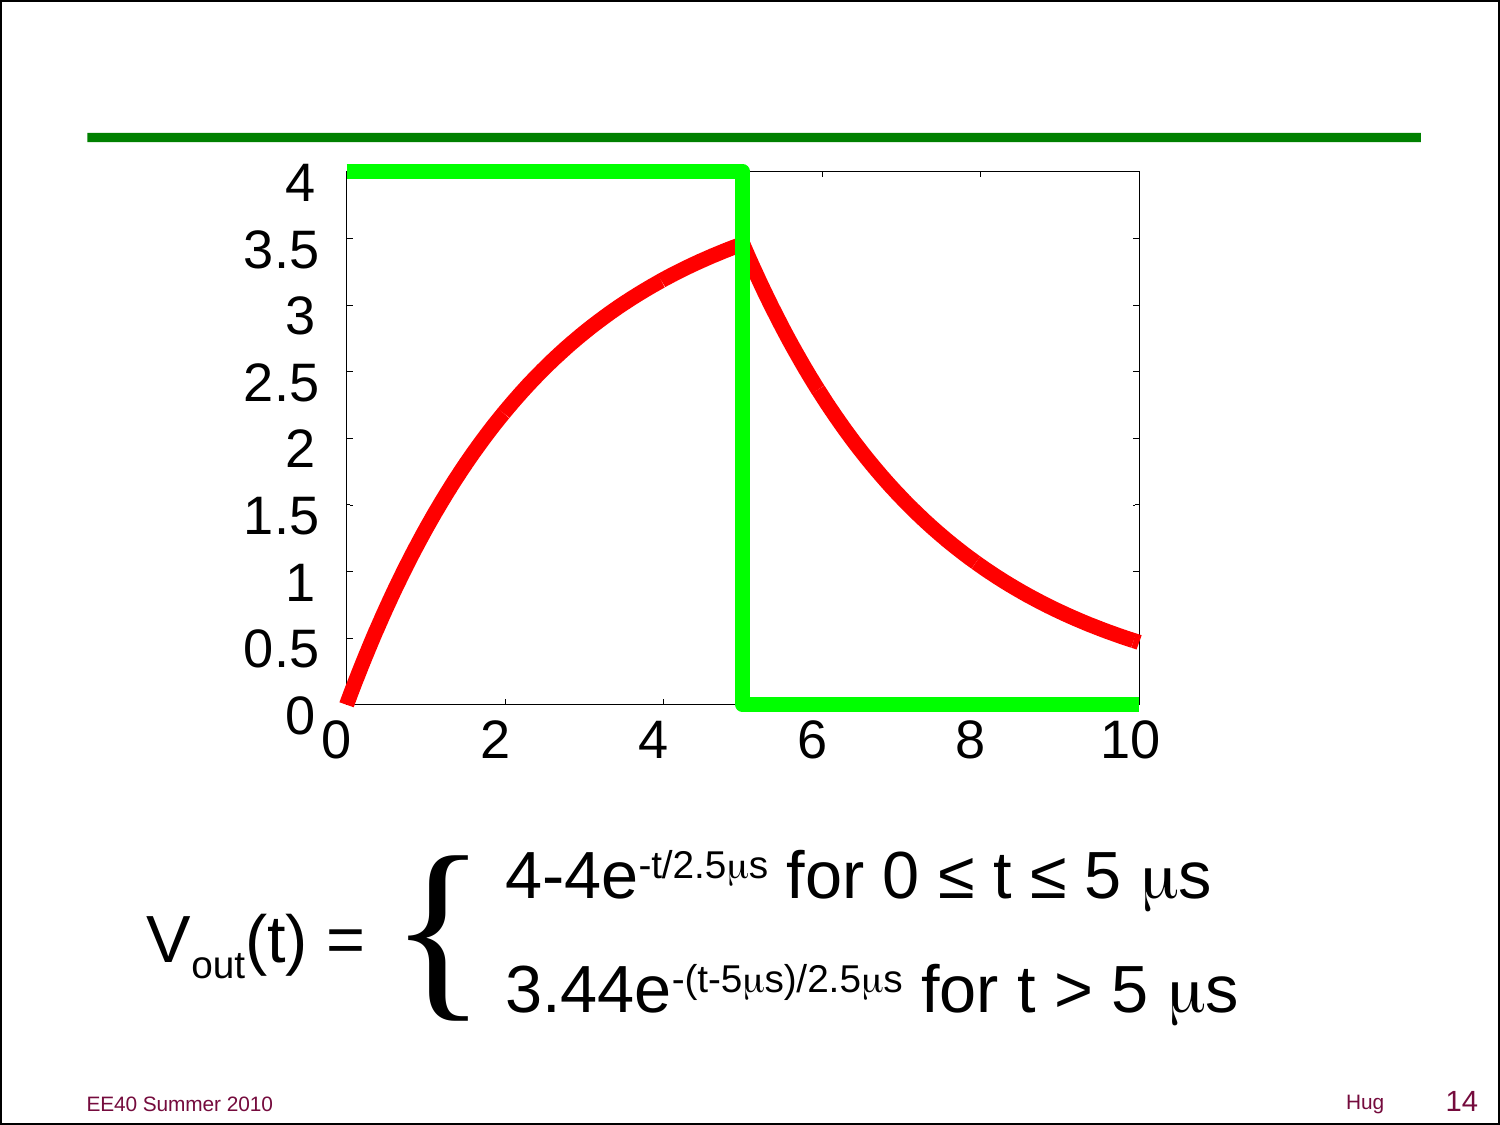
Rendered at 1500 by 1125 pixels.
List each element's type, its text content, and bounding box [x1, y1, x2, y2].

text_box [243, 147, 1177, 770]
text_box Vout(t) = [132, 888, 375, 995]
text_box 4-4e-t/2.5ms for 0 ≤ t ≤ 5 ms 3.44e-(t-5ms)/2.5ms for t > 5 ms [501, 824, 1255, 1033]
text_box { [375, 787, 501, 1043]
